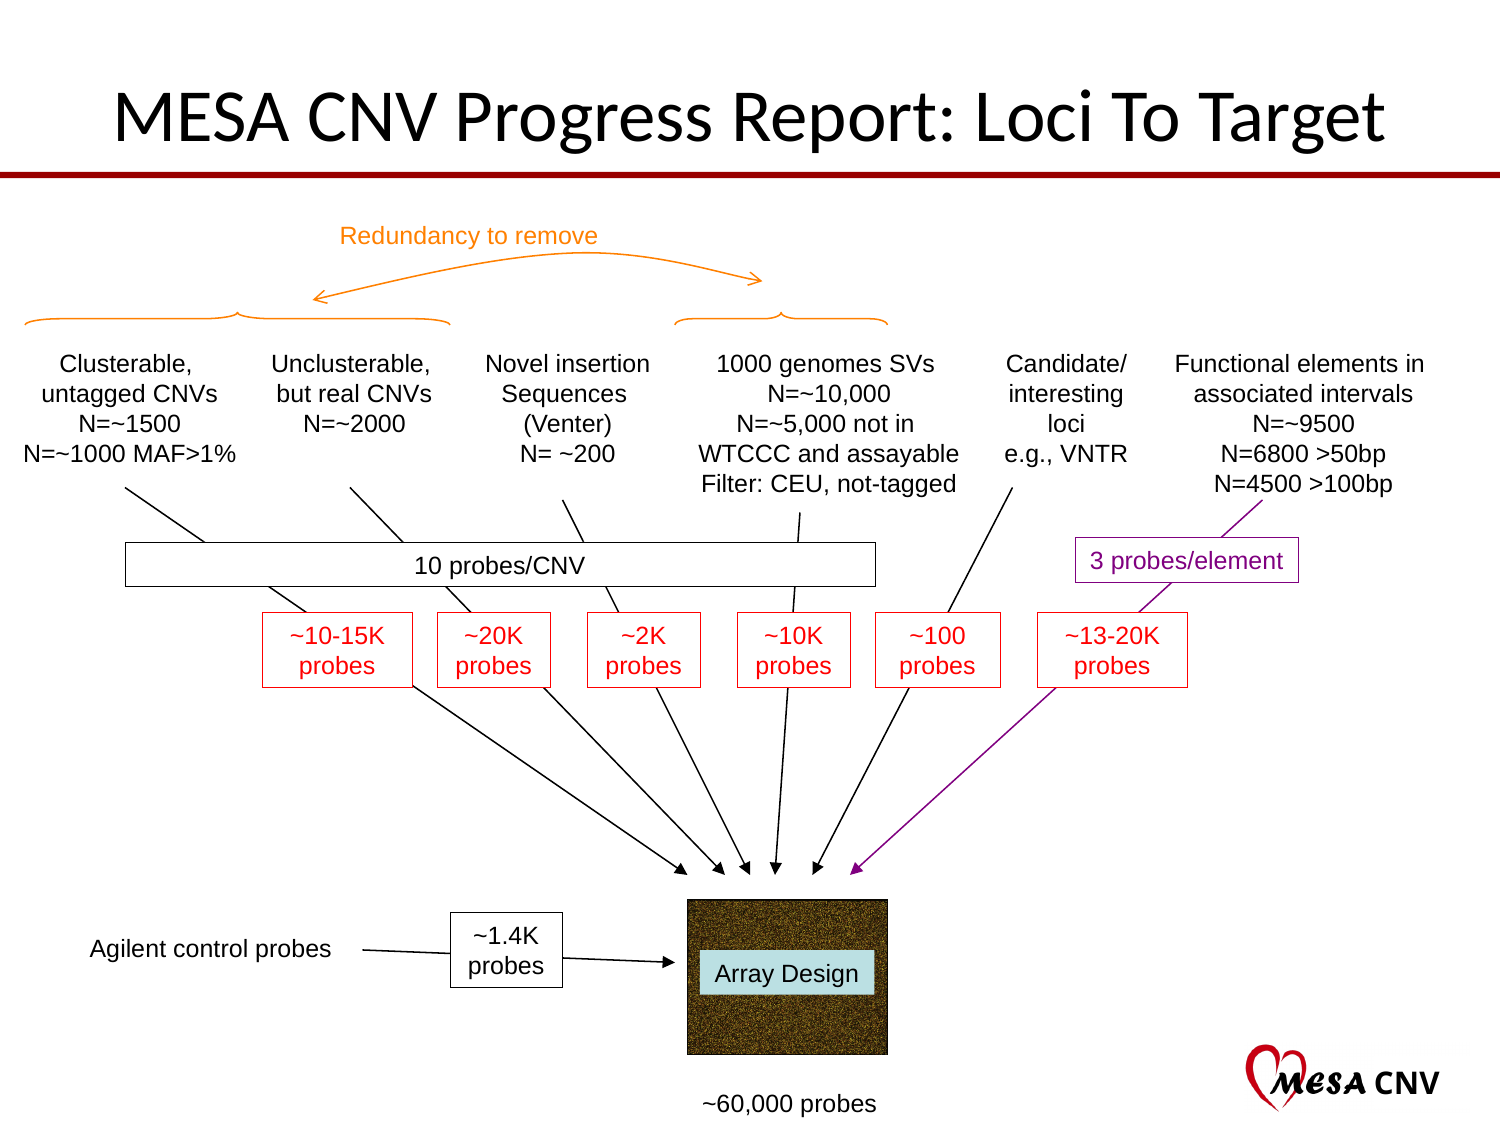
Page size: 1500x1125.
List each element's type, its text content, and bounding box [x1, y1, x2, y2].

text_box CNV [1373, 1055, 1479, 1109]
text_box ~1.4K probes [450, 912, 563, 988]
text_box [24, 312, 451, 325]
text_box [769, 688, 788, 875]
text_box 3 probes/element [1075, 537, 1299, 583]
text_box Redundancy to remove [324, 212, 647, 258]
text_box [812, 688, 910, 875]
text_box MESA CNV Progress Report: Loci To Target [74, 17, 1425, 206]
text_box [413, 685, 688, 875]
text_box ~100 probes [875, 612, 1000, 688]
text_box Functional elements in associated intervals N=~9500 N=6800 >50bp N=4500 >100bp [1159, 340, 1448, 505]
text_box Clusterable, untagged CNVs N=~1500 N=~1000 MAF>1% [8, 340, 252, 475]
text_box ~13-20K probes [1037, 612, 1188, 688]
text_box [656, 688, 751, 875]
text_box [312, 257, 763, 304]
text_box Candidate/ interesting loci e.g., VNTR [989, 340, 1144, 475]
text_box Unclusterable, but real CNVs N=~2000 [256, 340, 454, 445]
text_box ~2K probes [587, 612, 700, 688]
text_box [674, 312, 888, 325]
text_box ~20K probes [437, 612, 550, 688]
text_box ~60,000 probes [687, 1079, 893, 1125]
text_box ~10-15K probes [262, 612, 413, 688]
text_box 10 probes/CNV [124, 541, 875, 587]
text_box [849, 688, 1056, 875]
picture [1244, 1042, 1470, 1113]
text_box Novel insertion Sequences (Venter) N= ~200 [470, 340, 666, 475]
text_box [543, 688, 725, 875]
text_box 1000 genomes SVs N=~10,000 N=~5,000 not in WTCCC and assayable Filter: CEU, not-tagged [683, 340, 975, 505]
text_box [563, 955, 676, 969]
text_box Agilent control probes [74, 924, 348, 970]
picture [686, 899, 888, 1055]
text_box ~10K probes [737, 612, 850, 688]
